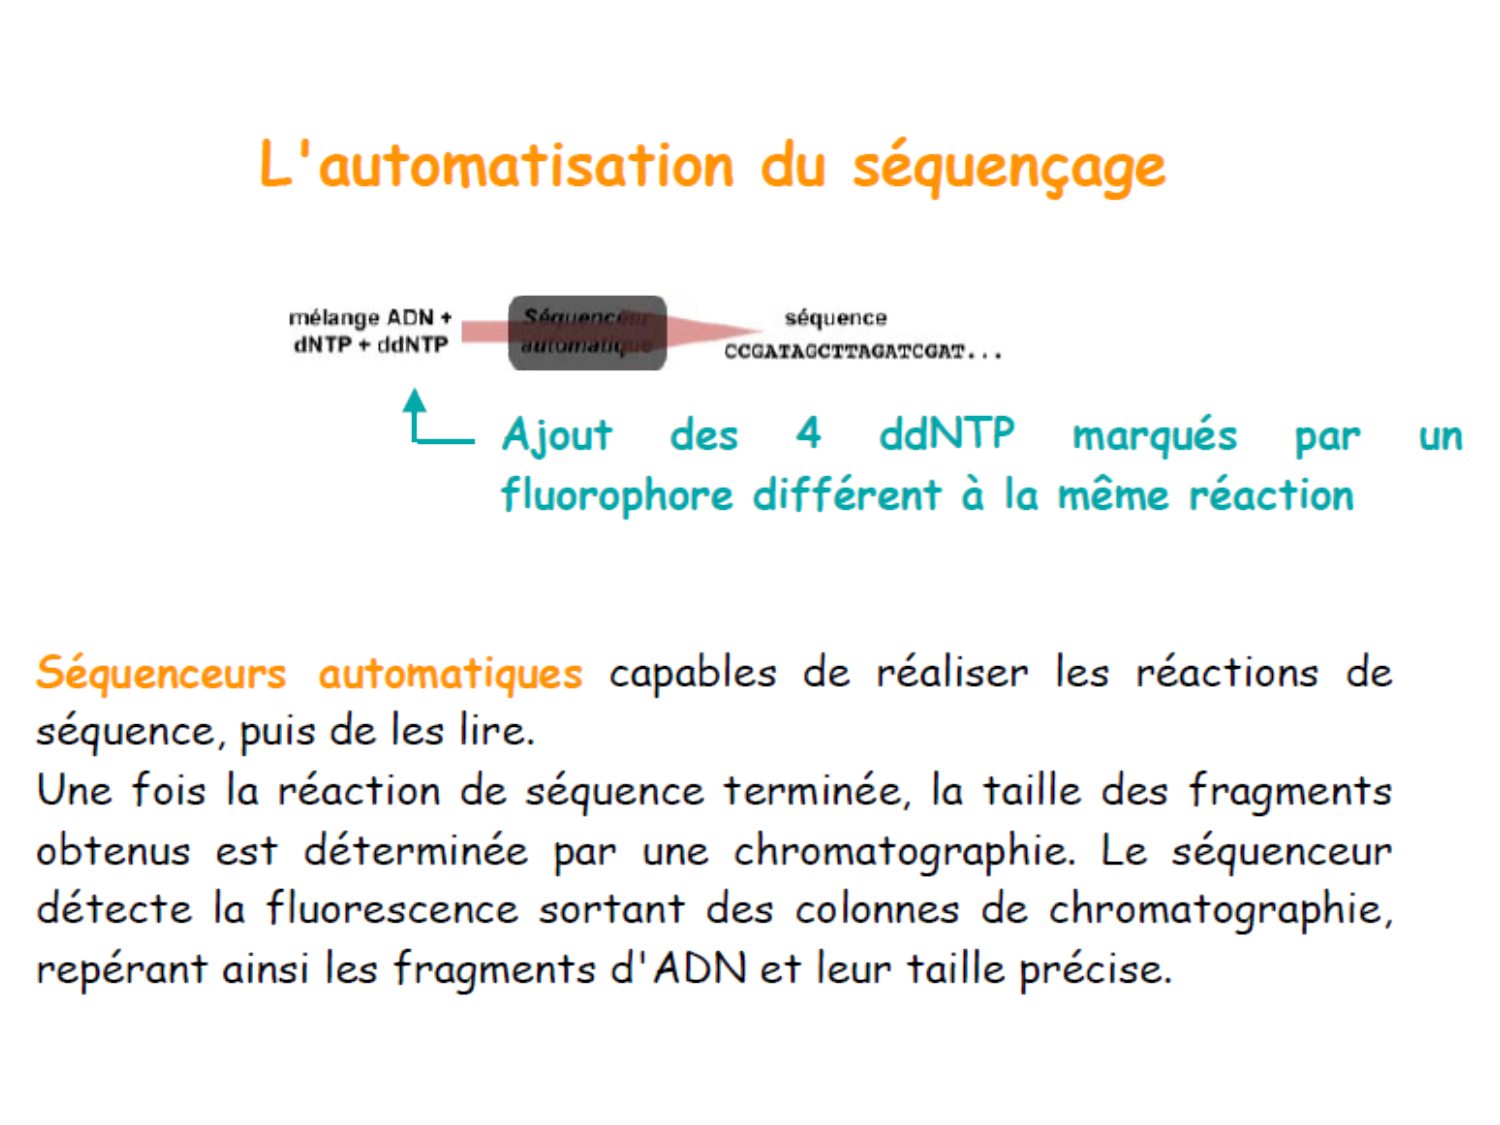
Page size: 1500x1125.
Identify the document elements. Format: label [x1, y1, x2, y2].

picture [21, 117, 1473, 1007]
